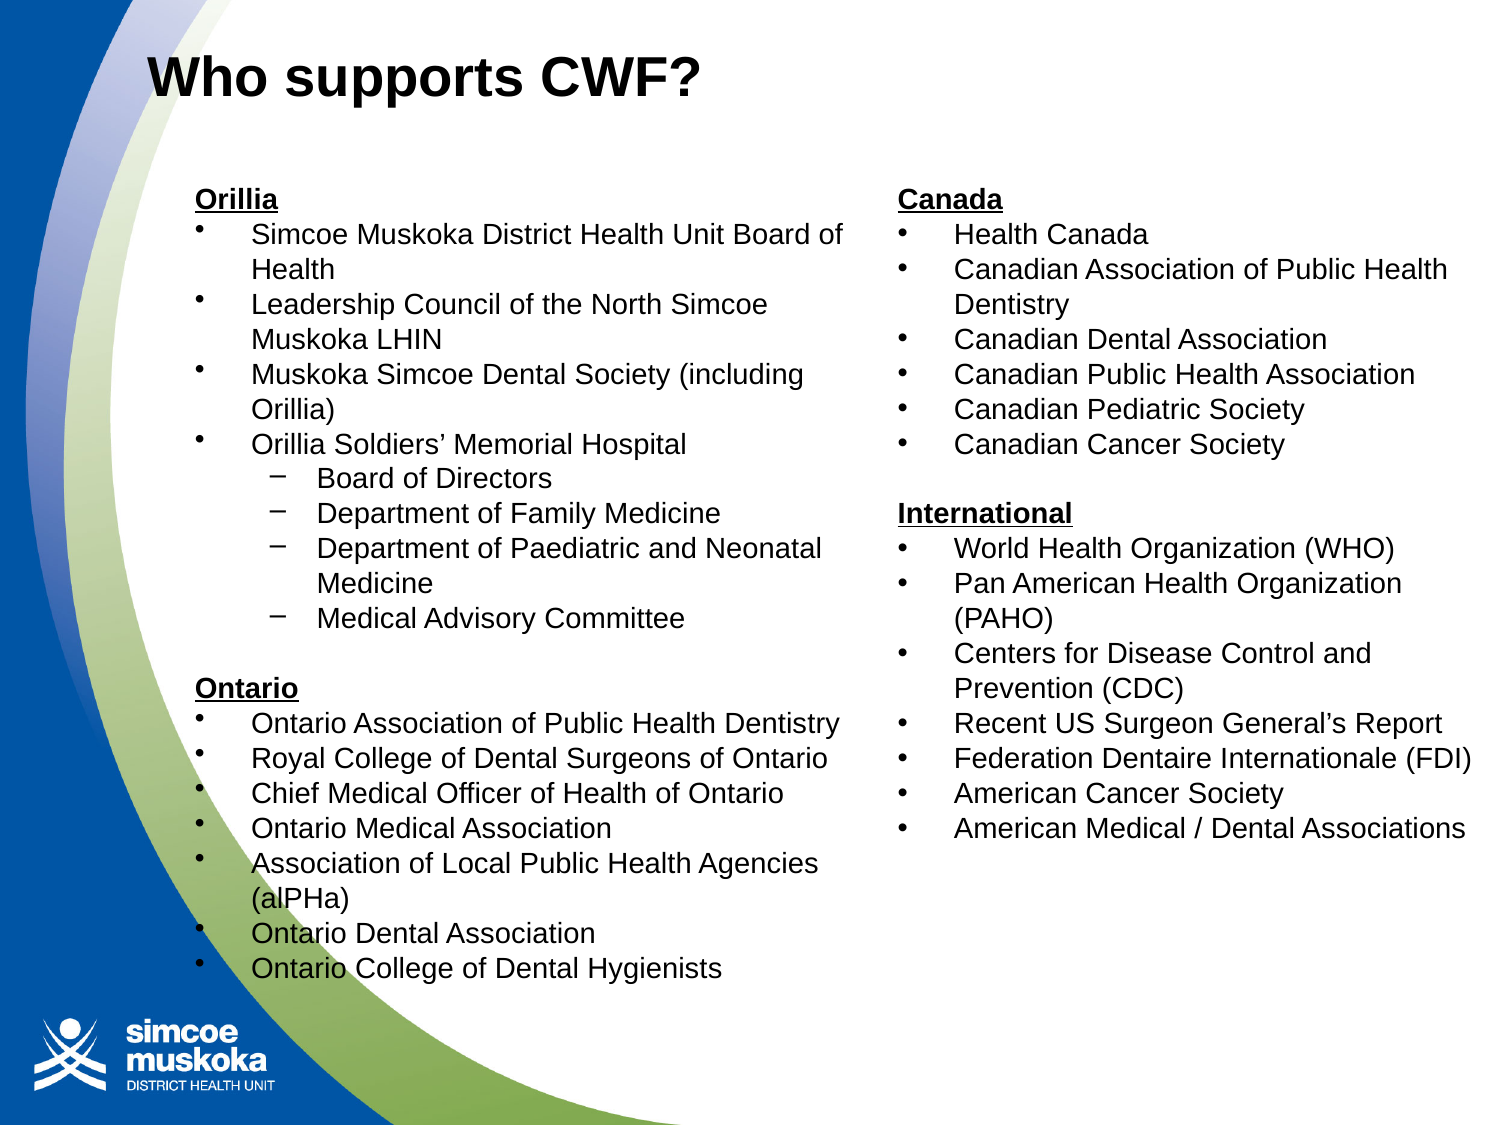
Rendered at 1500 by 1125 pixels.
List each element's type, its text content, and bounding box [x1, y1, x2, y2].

title Who supports CWF? [147, 42, 912, 159]
picture [0, 0, 1500, 1125]
list Canada Health Canada Canadian Association of Public Health Dentistry Canadian Dental Association Canadian Public Health Association Canadian Pediatric Society Canadian Cancer Society International World Health Organization (WHO) Pan American Health Organization (PAHO) Centers for Disease Control and Prevention (CDC) Recent US Surgeon General’s Report Federation Dentaire Internationale (FDI) American Cancer Society American Medical / Dental Associations [897, 172, 1495, 917]
list Orillia Simcoe Muskoka District Health Unit Board of Health Leadership Council of the North Simcoe Muskoka LHIN Muskoka Simcoe Dental Society (including Orillia) Orillia Soldiers’ Memorial Hospital Board of Directors Department of Family Medicine Department of Paediatric and Neonatal Medicine Medical Advisory Committee Ontario Ontario Association of Public Health Dentistry Royal College of Dental Surgeons of Ontario Chief Medical Officer of Health of Ontario Ontario Medical Association Association of Local Public Health Agencies (alPHa) Ontario Dental Association Ontario College of Dental Hygienists [194, 172, 880, 1059]
